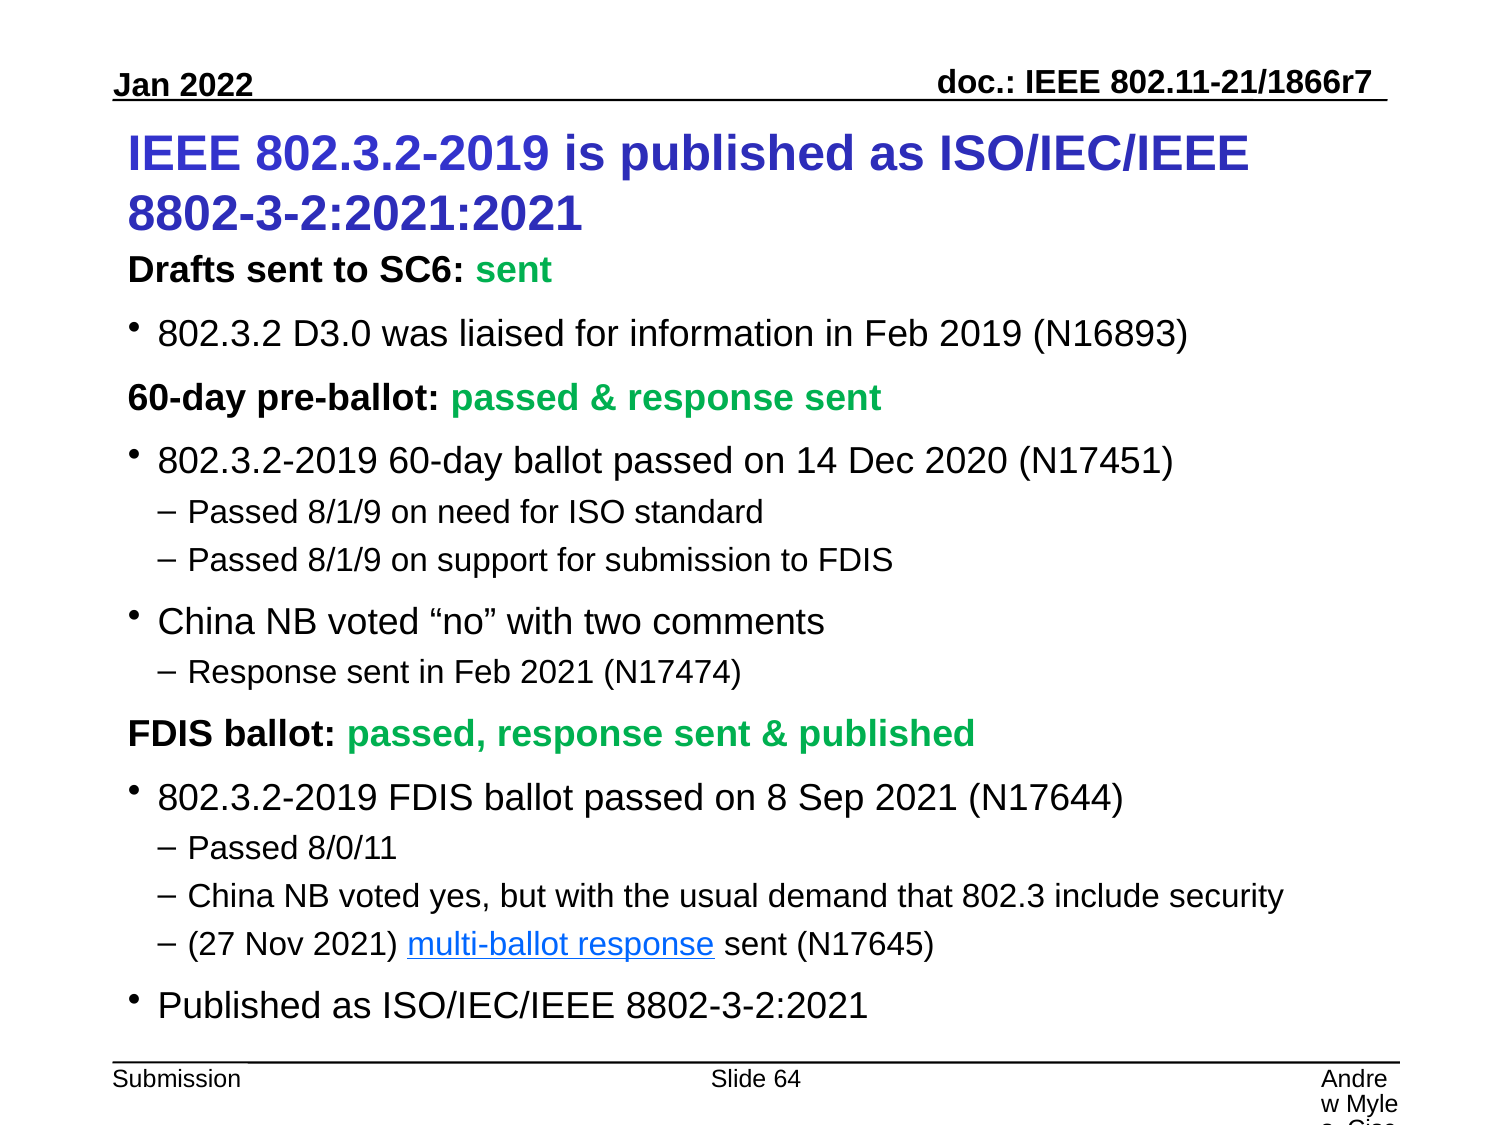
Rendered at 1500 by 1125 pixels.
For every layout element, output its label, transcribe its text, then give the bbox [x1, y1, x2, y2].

footer Andrew Myles, Cisco [1320, 1061, 1402, 1093]
list Drafts sent to SC6: sent 802.3.2 D3.0 was liaised for information in Feb 2019 (N16893) 60-day pre-ballot: passed & response sent 802.3.2-2019 60-day ballot passed on 14 Dec 2020 (N17451) Passed 8/1/9 on need for ISO standard Passed 8/1/9 on support for submission to FDIS China NB voted “no” with two comments Response sent in Feb 2021 (N17474) FDIS ballot: passed, response sent & published 802.3.2-2019 FDIS ballot passed on 8 Sep 2021 (N17644) Passed 8/0/11 China NB voted yes, but with the usual demand that 802.3 include security (27 Nov 2021) multi-ballot response sent (N17645) Published as ISO/IEC/IEEE 8802-3-2:2021 [112, 237, 1388, 913]
slide_number Slide 64 [709, 1061, 803, 1093]
title IEEE 802.3.2-2019 is published as ISO/IEC/IEEE 8802-3-2:2021:2021 [112, 112, 1388, 237]
